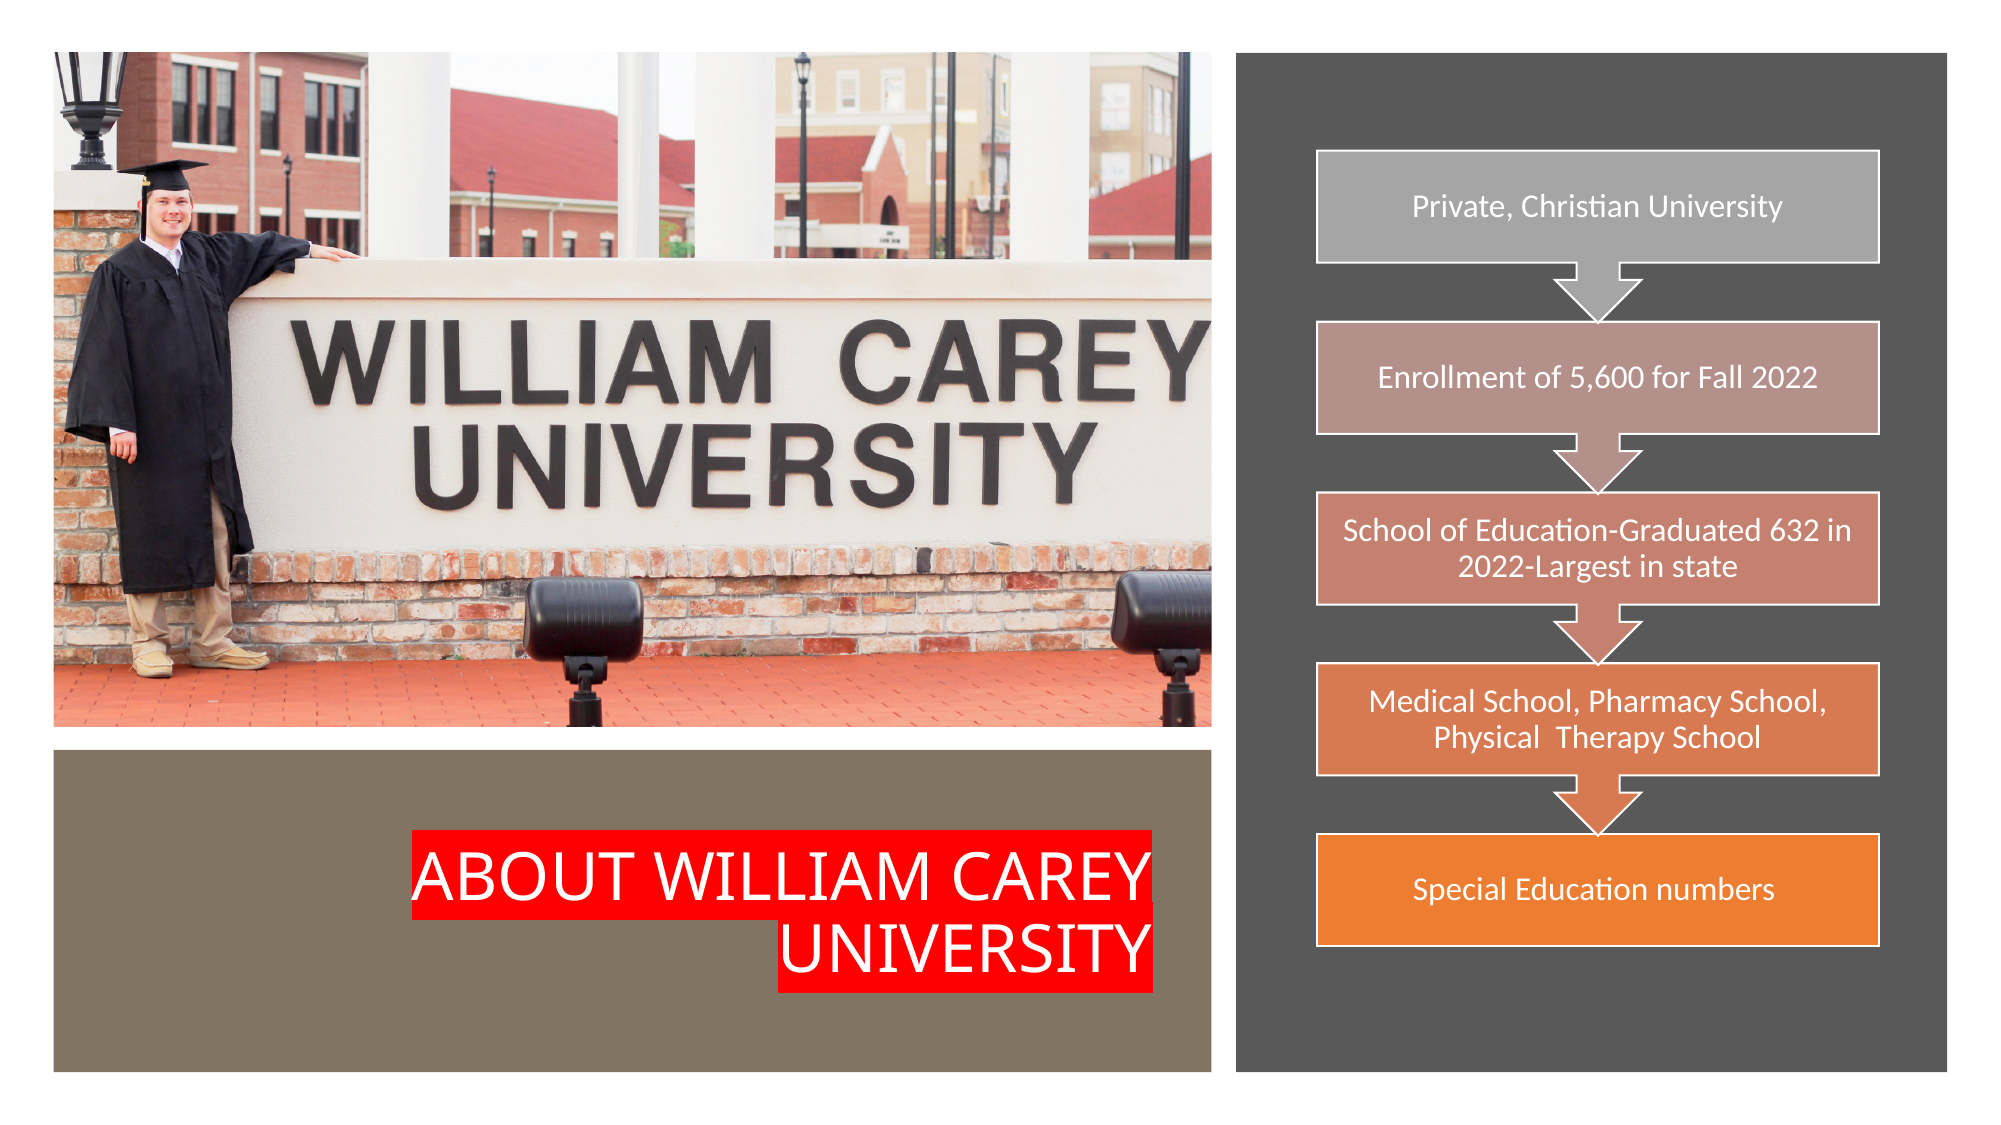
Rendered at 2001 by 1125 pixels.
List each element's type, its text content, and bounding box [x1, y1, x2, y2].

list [1317, 150, 1879, 947]
text_box [53, 749, 1212, 1073]
picture [53, 52, 1212, 727]
title About William Carey university [85, 782, 1168, 1049]
text_box [1235, 52, 1948, 1073]
